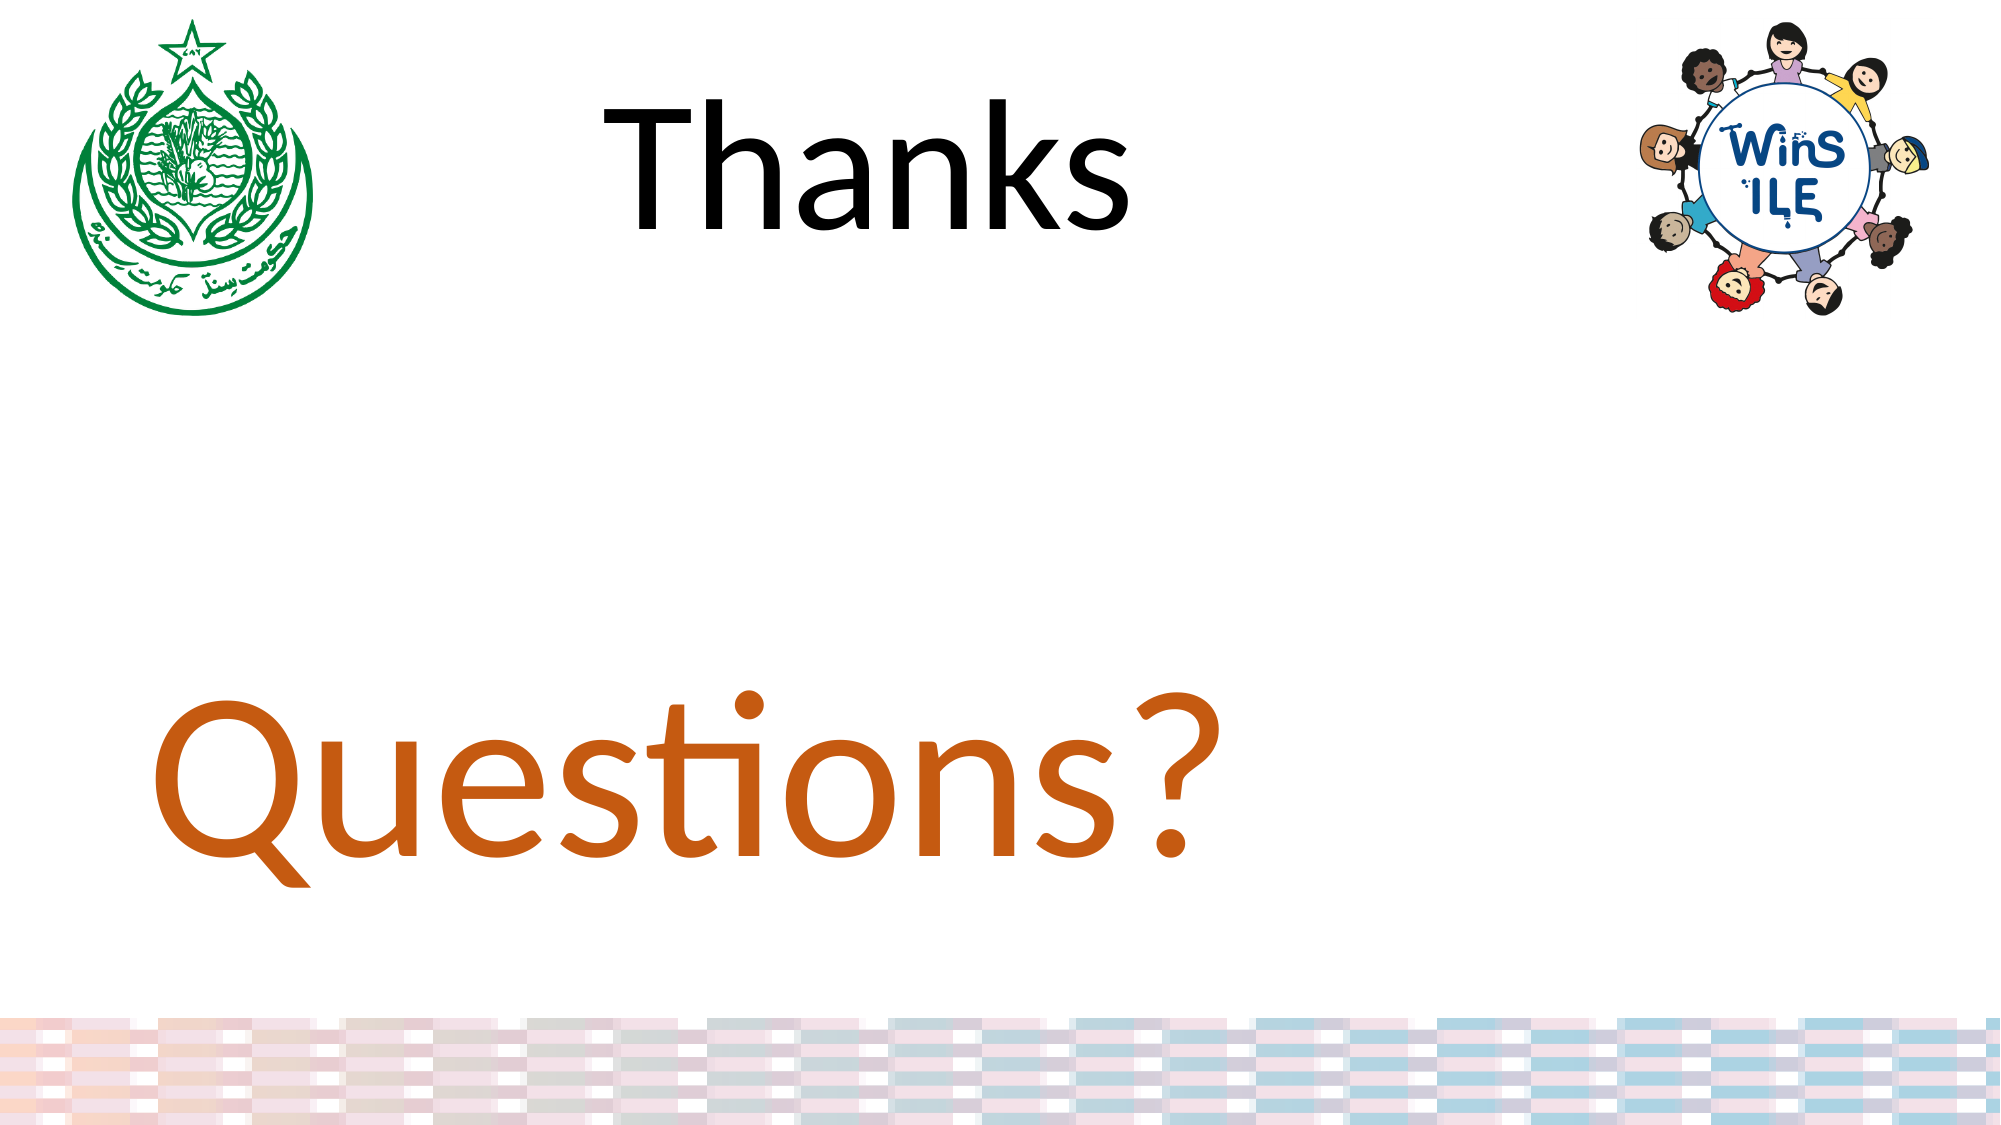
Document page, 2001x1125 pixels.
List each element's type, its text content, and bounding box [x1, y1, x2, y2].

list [1636, 18, 1933, 319]
list Questions? [131, 333, 1851, 1018]
picture [72, 19, 313, 316]
picture [0, 1018, 2000, 1125]
title Thanks [313, 59, 1600, 278]
